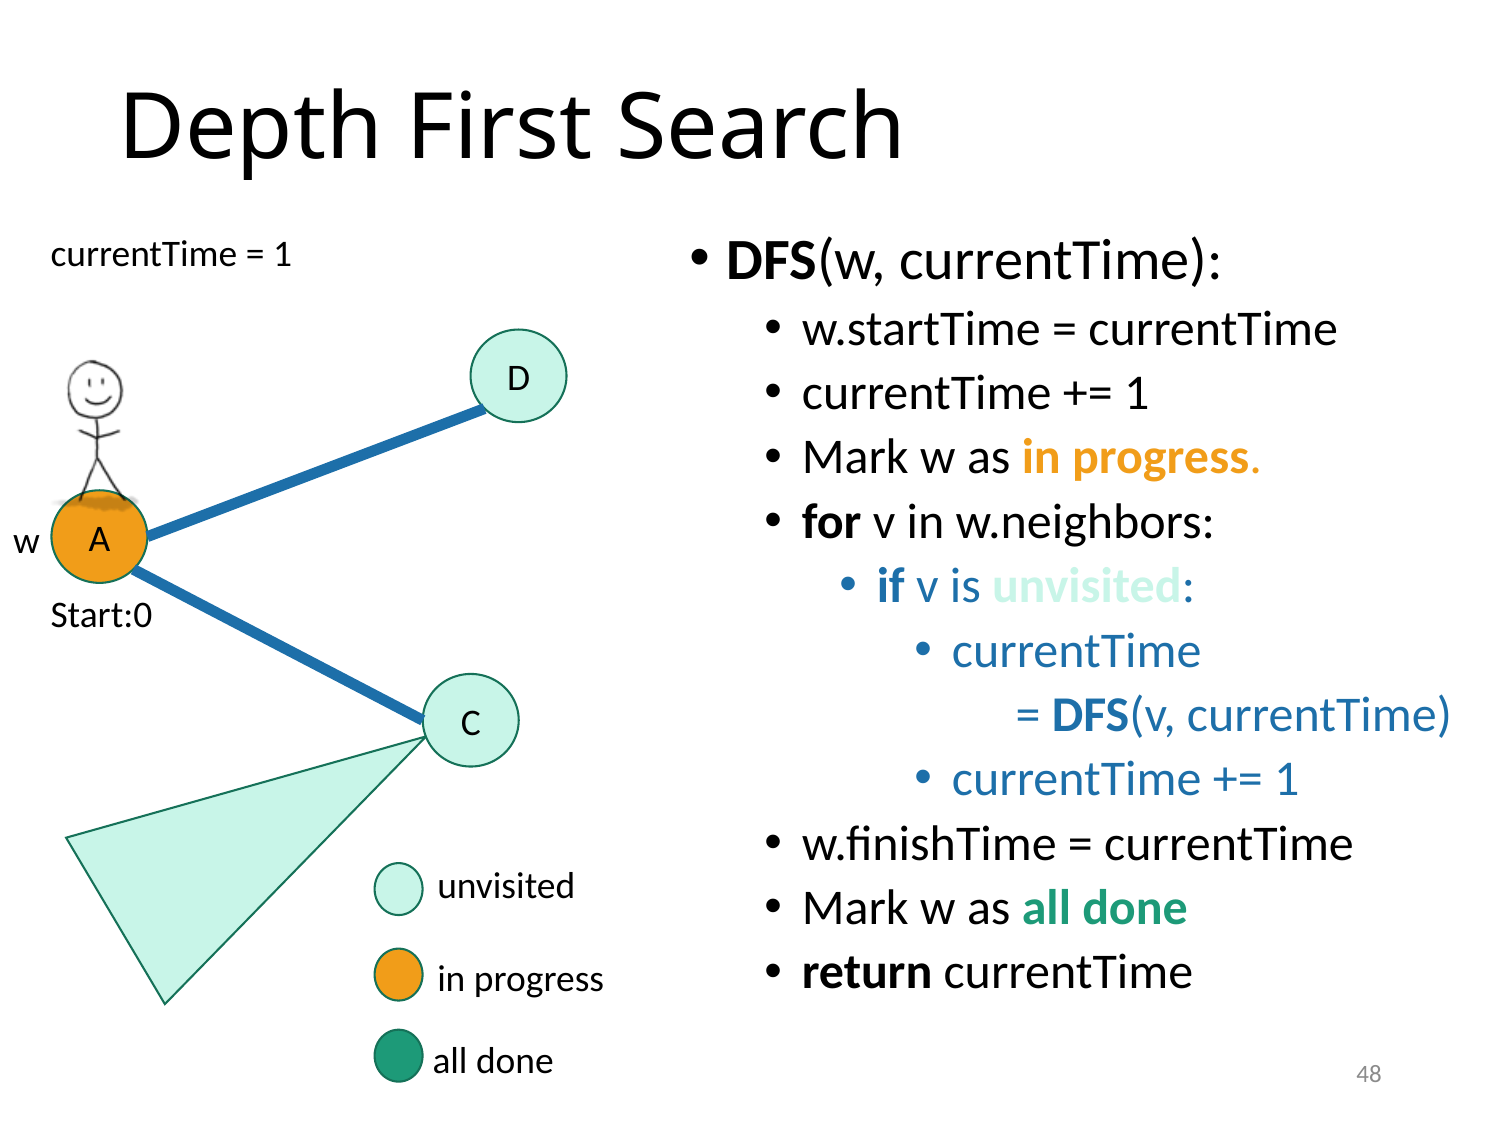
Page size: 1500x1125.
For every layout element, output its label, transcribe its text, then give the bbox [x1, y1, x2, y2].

text_box all done [417, 1028, 750, 1089]
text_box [133, 569, 423, 721]
text_box w [0, 508, 100, 569]
text_box [373, 862, 422, 917]
text_box Start:0 [35, 582, 133, 643]
text_box [373, 947, 422, 1002]
list DFS(w, currentTime): w.startTime = currentTime currentTime += 1 Mark w as in progress. for v in w.neighbors: if v is unvisited: currentTime = DFS(v, currentTime) currentTime += 1 w.finishTime = currentTime Mark w as all done return currentTime [674, 221, 1500, 1037]
text_box A [63, 520, 149, 582]
text_box C [421, 672, 520, 768]
text_box D [469, 328, 568, 424]
picture [35, 351, 155, 520]
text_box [147, 408, 485, 537]
text_box in progress [422, 946, 755, 1007]
text_box [373, 1028, 424, 1083]
slide_number 48 [1059, 1042, 1397, 1103]
text_box currentTime = 1 [35, 221, 418, 282]
text_box [64, 735, 427, 1006]
text_box unvisited [422, 854, 755, 914]
title Depth First Search [103, 59, 1397, 278]
